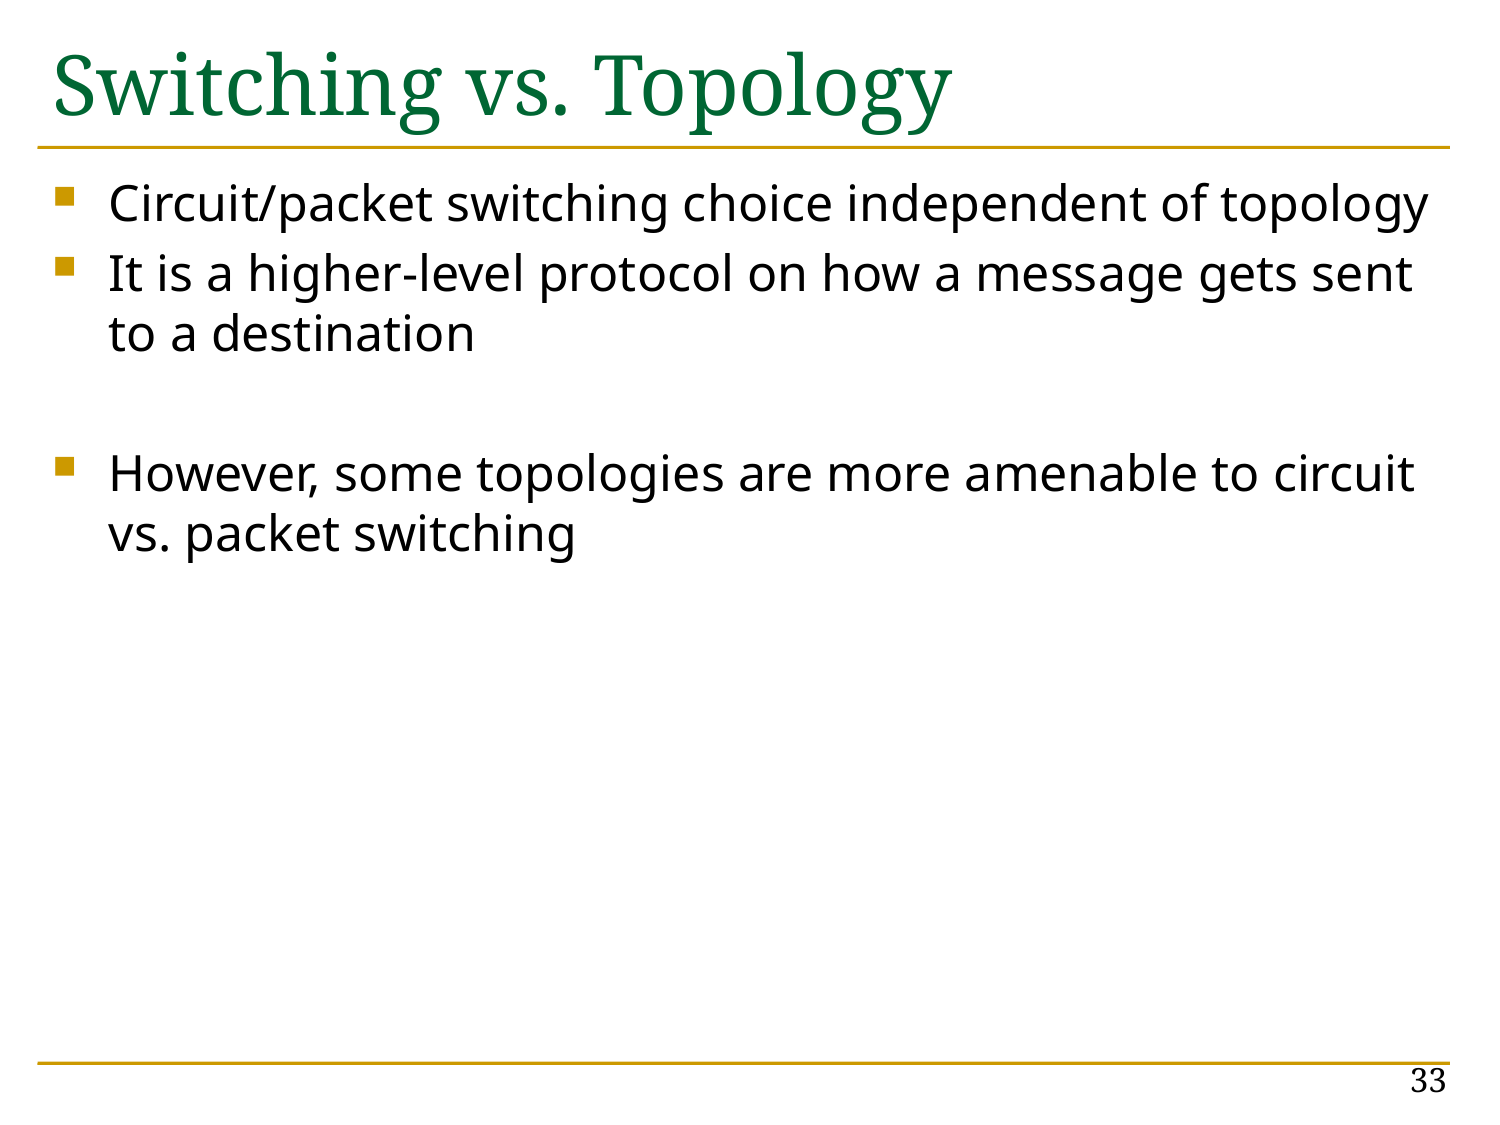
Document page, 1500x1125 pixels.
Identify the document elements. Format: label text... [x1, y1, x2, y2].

list Circuit/packet switching choice independent of topology It is a higher-level protocol on how a message gets sent to a destination However, some topologies are more amenable to circuit vs. packet switching [37, 163, 1450, 1016]
title Switching vs. Topology [37, 24, 1450, 163]
slide_number 33 [1111, 1036, 1462, 1112]
